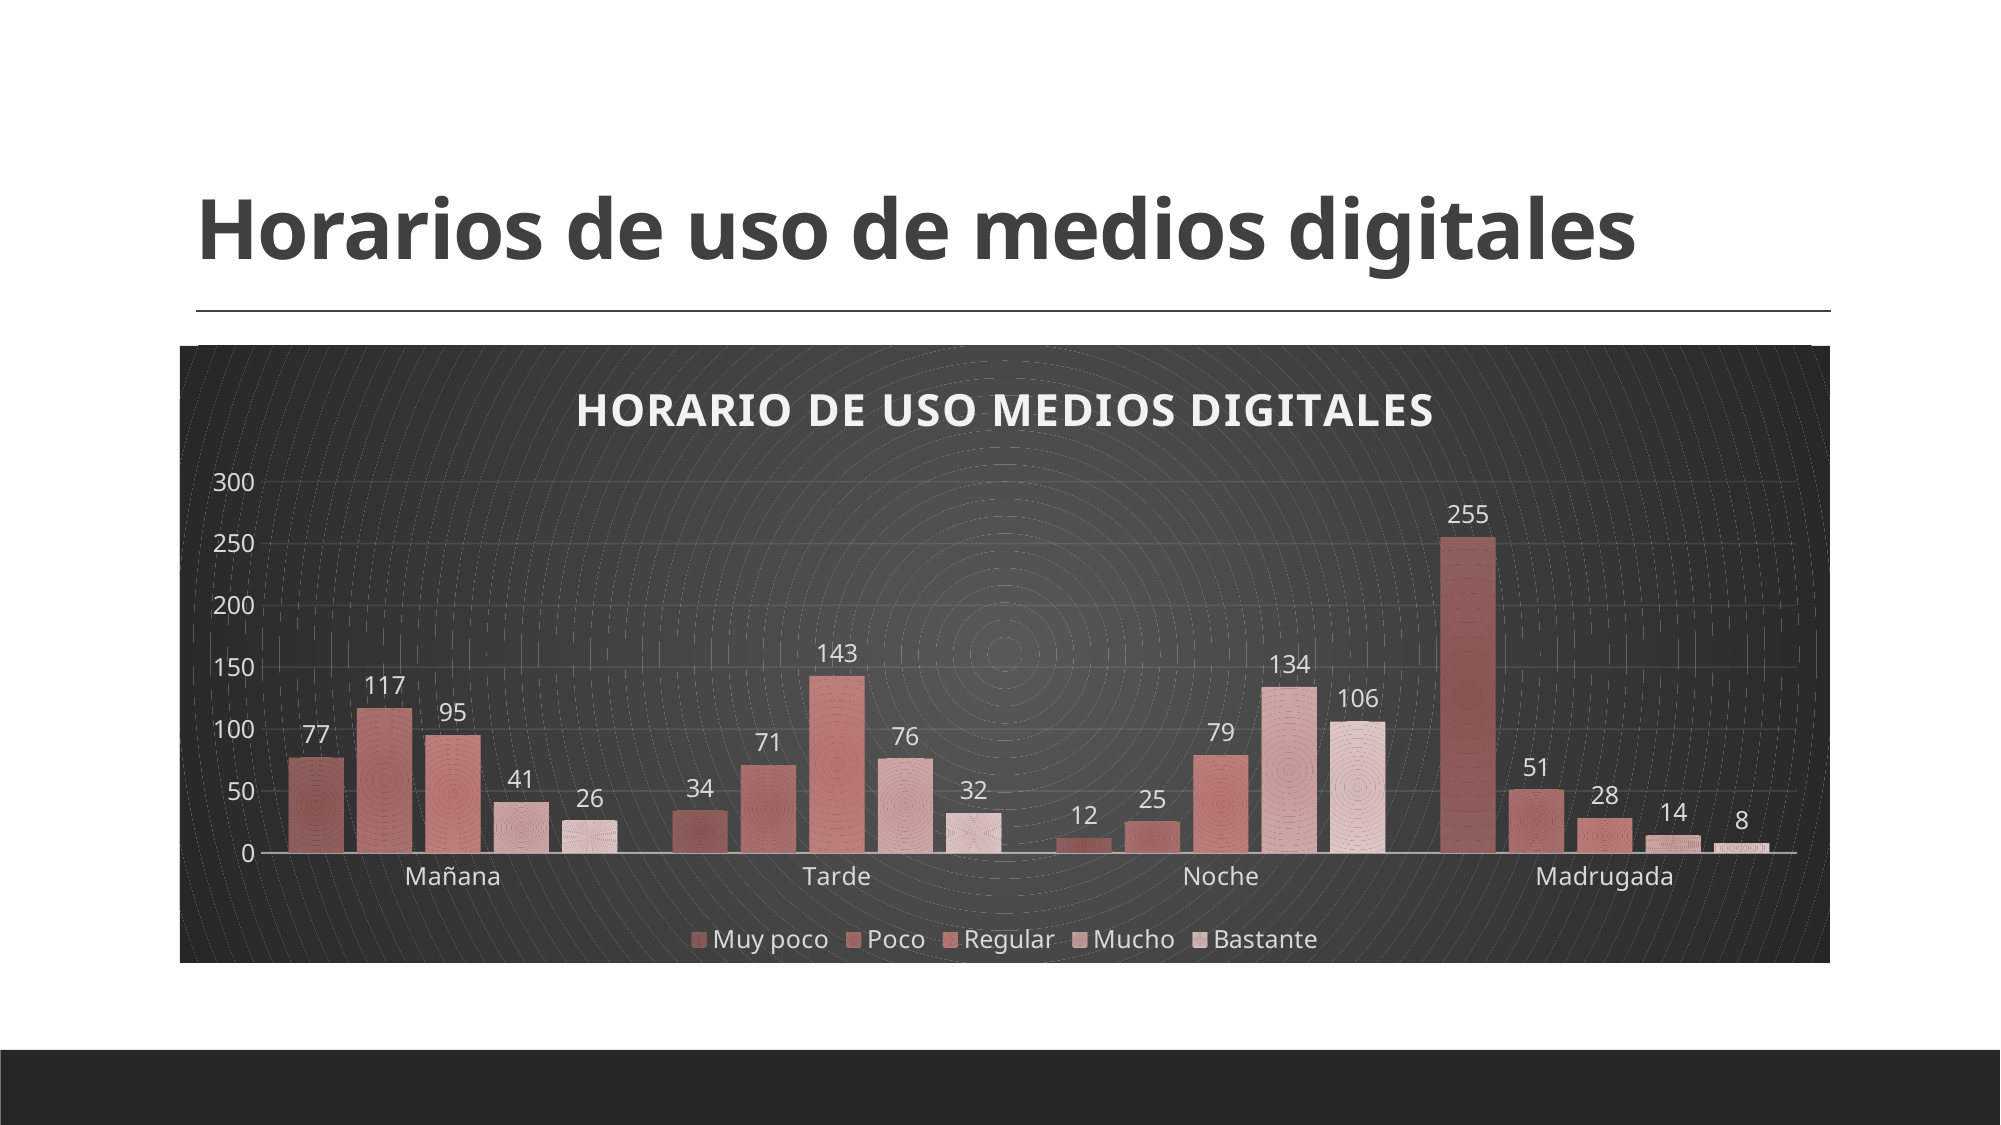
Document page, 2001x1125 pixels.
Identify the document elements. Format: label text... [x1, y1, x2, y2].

chart [179, 345, 1831, 964]
title Horarios de uso de medios digitales [180, 47, 1830, 285]
